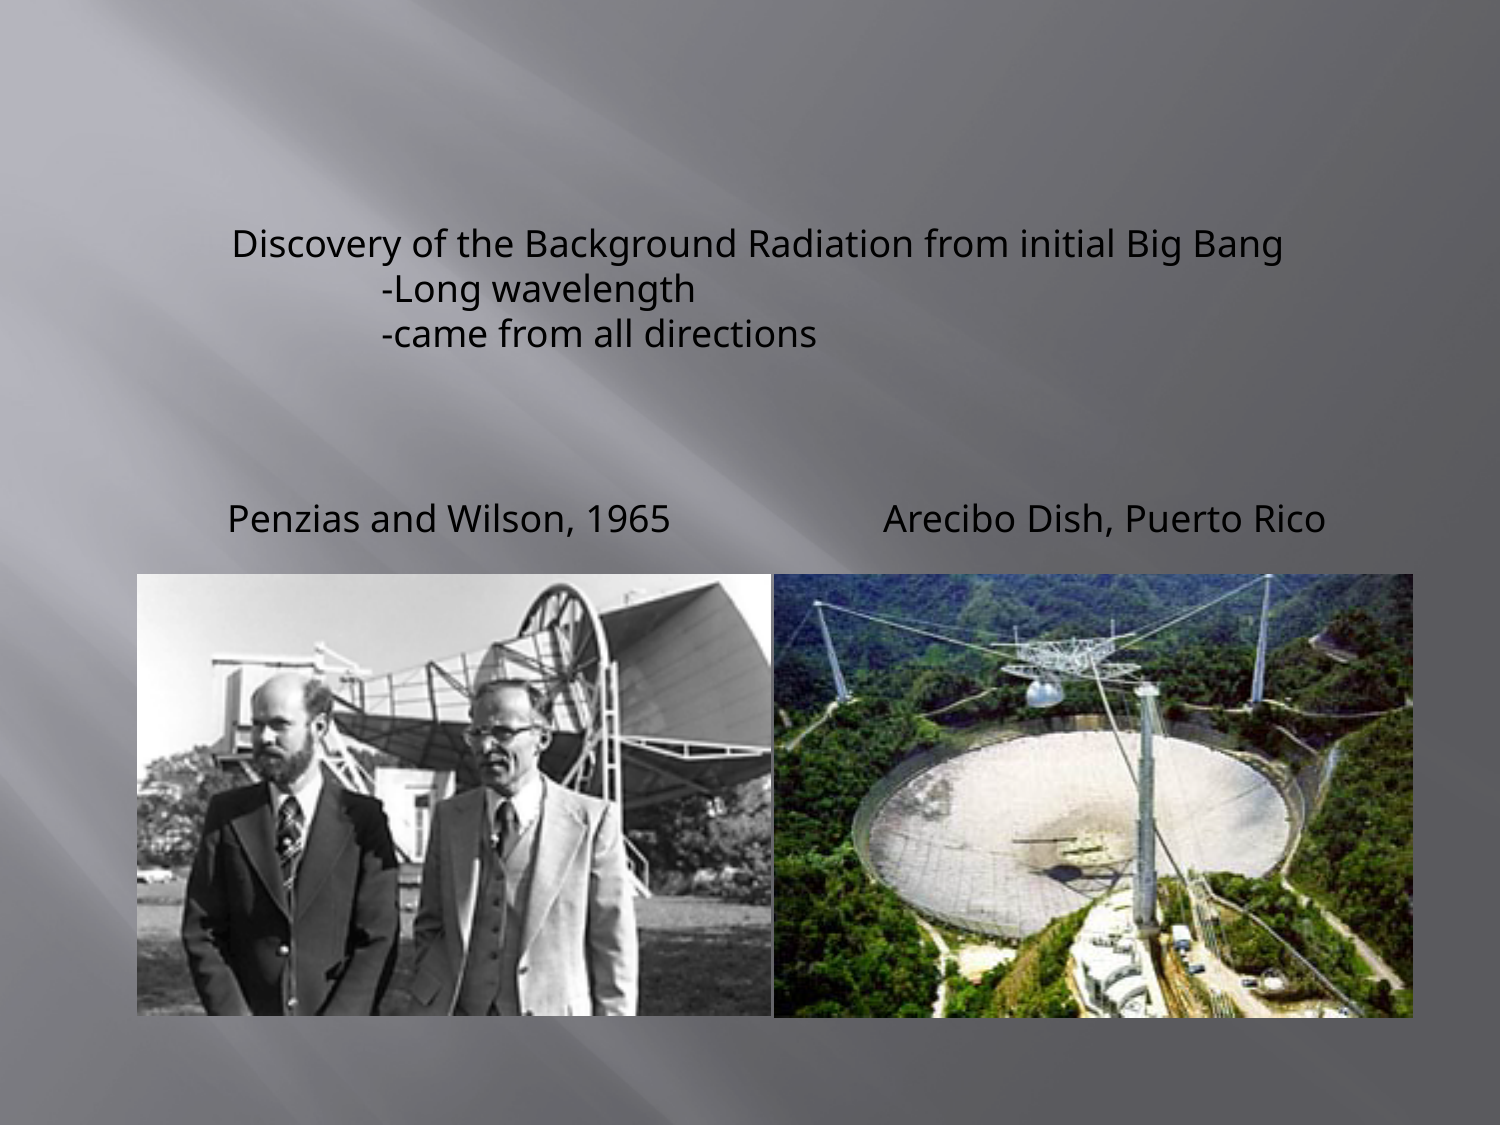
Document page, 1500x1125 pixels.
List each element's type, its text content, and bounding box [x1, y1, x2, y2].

text_box Discovery of the Background Radiation from initial Big Bang -Long wavelength -came from all directions [216, 212, 1301, 363]
text_box Penzias and Wilson, 1965 [212, 487, 687, 548]
text_box Arecibo Dish, Puerto Rico [868, 487, 1342, 548]
picture [137, 574, 771, 1016]
picture [774, 574, 1413, 1018]
